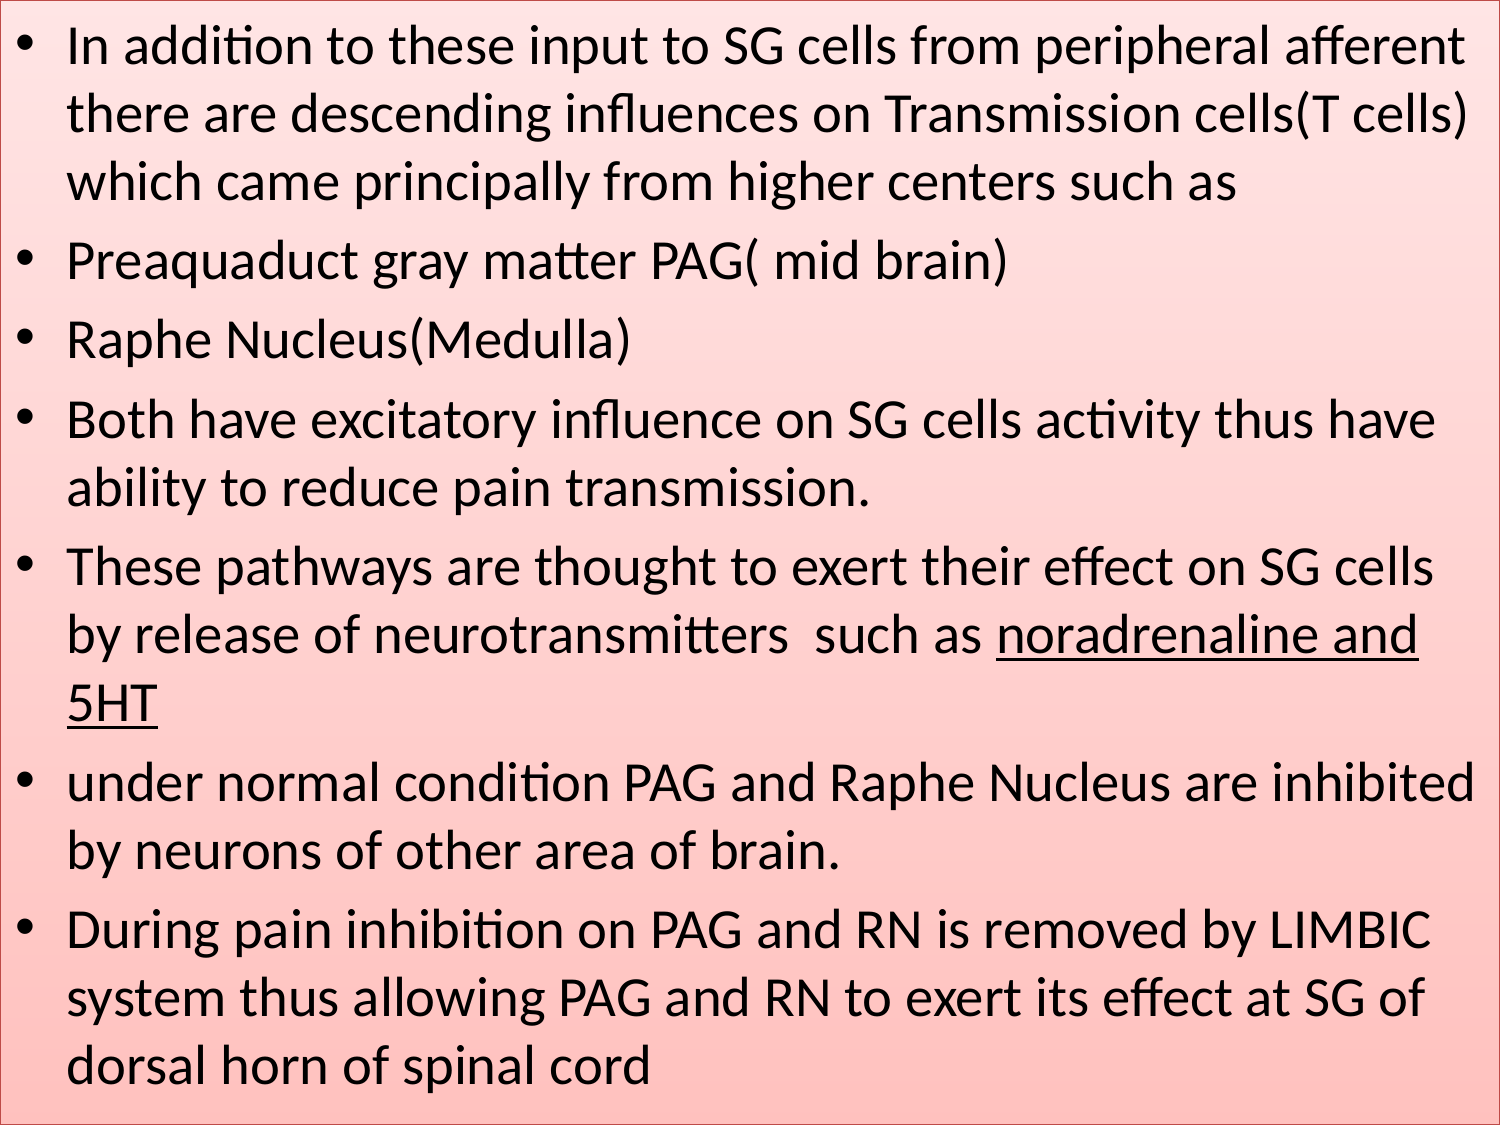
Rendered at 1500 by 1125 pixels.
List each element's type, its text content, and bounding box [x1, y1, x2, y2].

list In addition to these input to SG cells from peripheral afferent there are descending influences on Transmission cells(T cells) which came principally from higher centers such as Preaquaduct gray matter PAG( mid brain) Raphe Nucleus(Medulla) Both have excitatory influence on SG cells activity thus have ability to reduce pain transmission. These pathways are thought to exert their effect on SG cells by release of neurotransmitters such as noradrenaline and 5HT under normal condition PAG and Raphe Nucleus are inhibited by neurons of other area of brain. During pain inhibition on PAG and RN is removed by LIMBIC system thus allowing PAG and RN to exert its effect at SG of dorsal horn of spinal cord [0, 0, 1500, 1125]
